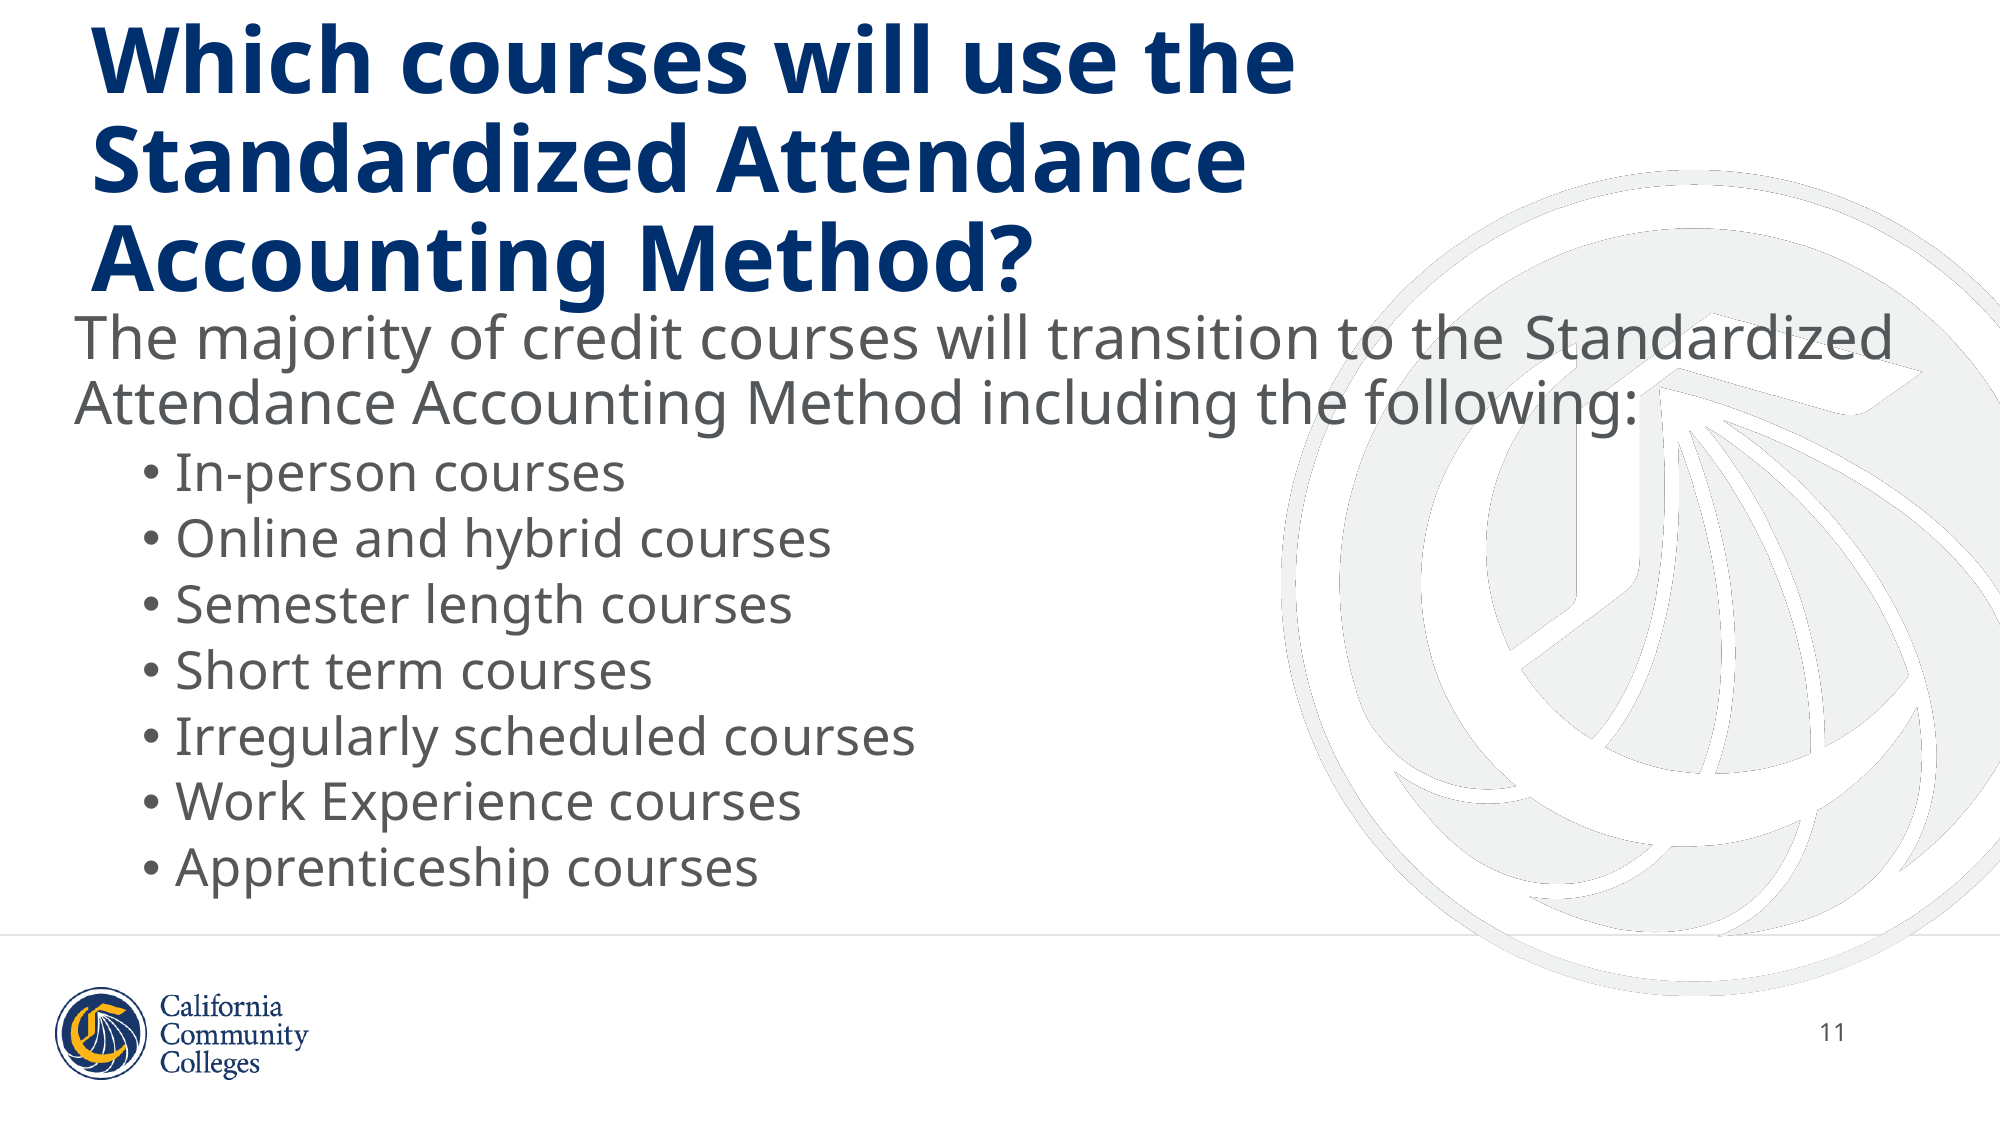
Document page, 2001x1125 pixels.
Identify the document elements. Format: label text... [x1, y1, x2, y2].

picture [52, 984, 312, 1083]
slide_number 11 [1412, 1003, 1863, 1064]
list The majority of credit courses will transition to the Standardized Attendance Accounting Method including the following: In-person courses Online and hybrid courses Semester length courses Short term courses Irregularly scheduled courses Work Experience courses Apprenticeship courses [59, 299, 1924, 968]
picture [1281, 170, 2000, 996]
title Which courses will use the Standardized Attendance Accounting Method? [76, 54, 1801, 272]
